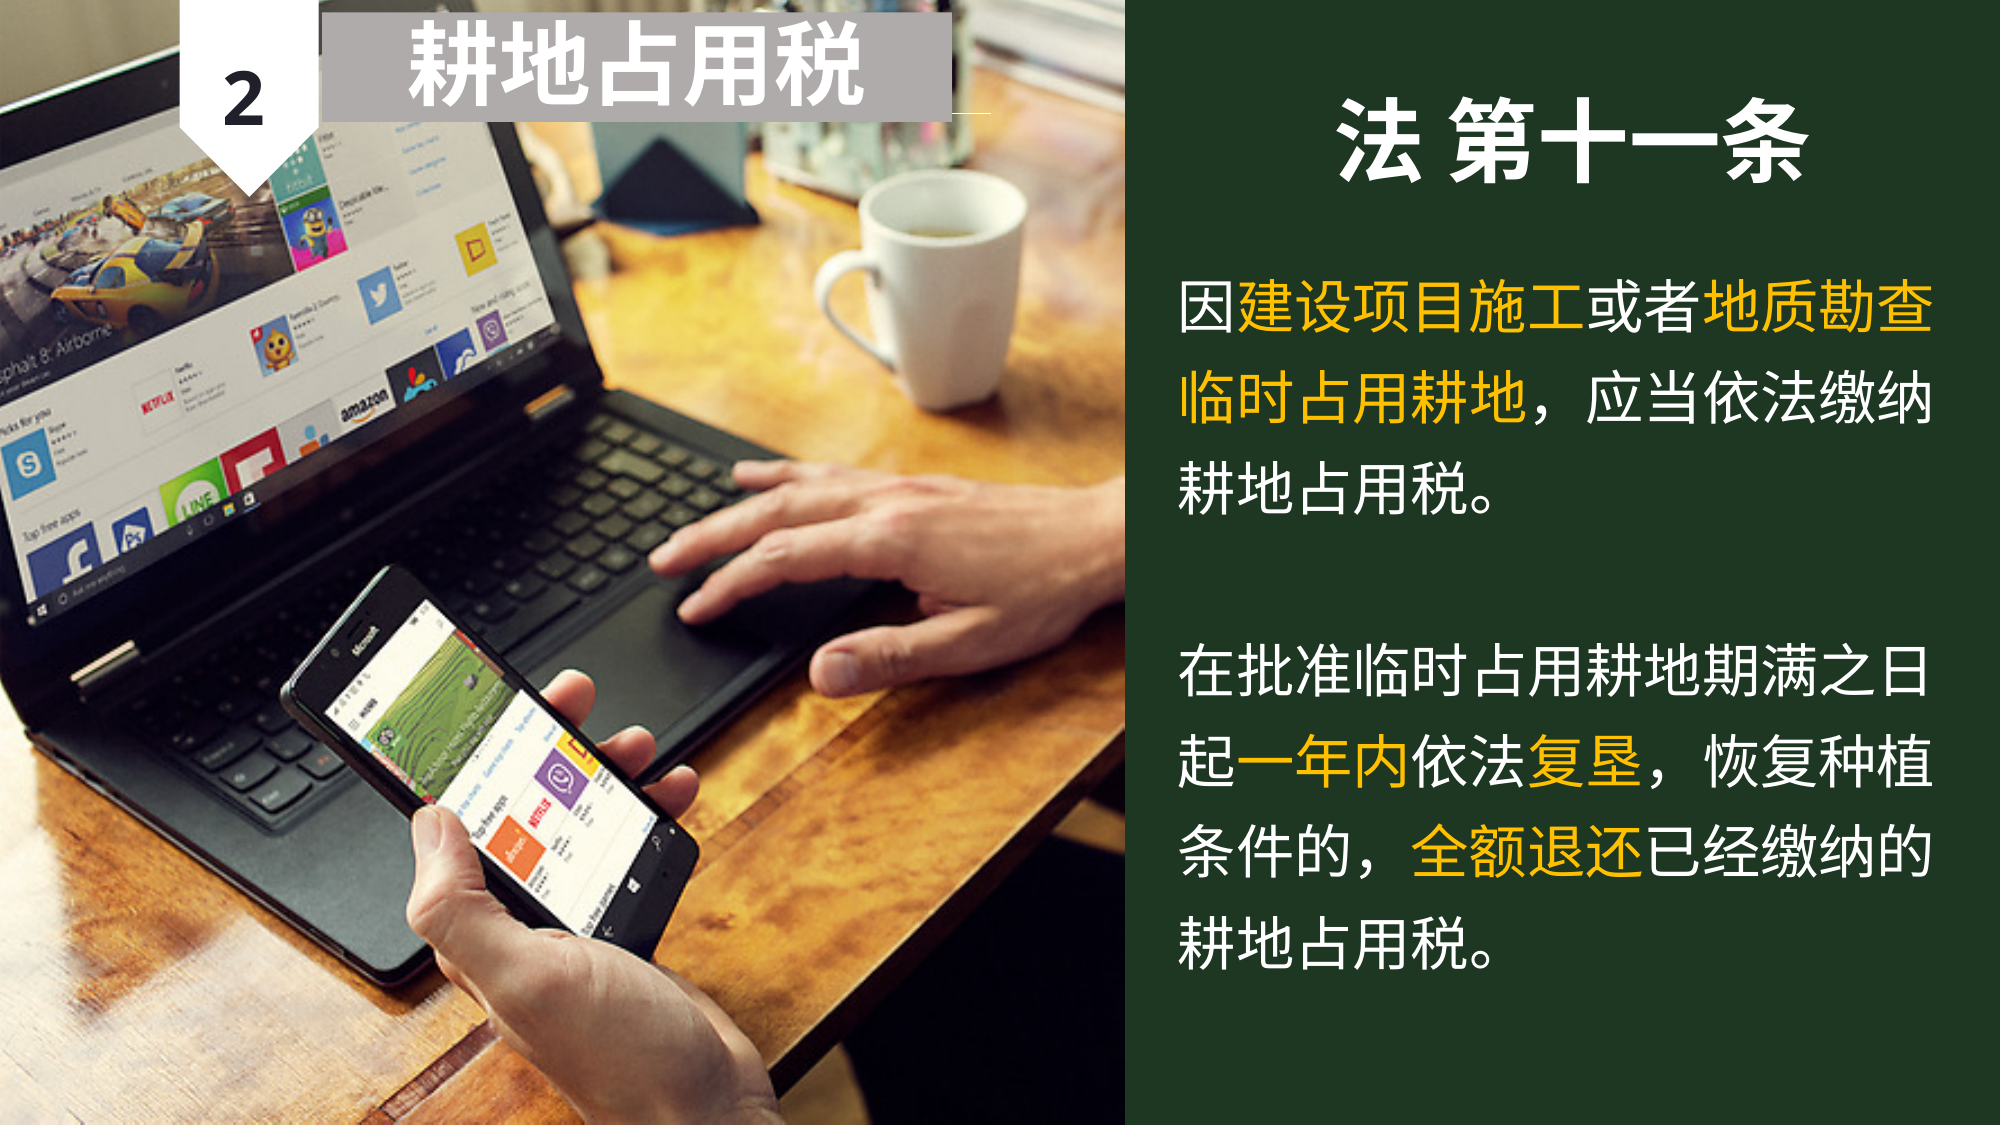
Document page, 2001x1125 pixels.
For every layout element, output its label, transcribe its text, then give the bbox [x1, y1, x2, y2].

list 法 第十一条 [1260, 88, 1886, 152]
text_box 耕地占用税 [322, 12, 952, 122]
list 2 [207, 53, 323, 123]
text_box 因建设项目施工或者地质勘查临时占用耕地，应当依法缴纳耕地占用税。 在批准临时占用耕地期满之日起一年内依法复垦，恢复种植条件的，全额退还已经缴纳的耕地占用税。 [1163, 241, 1984, 984]
picture [0, 0, 1125, 1125]
